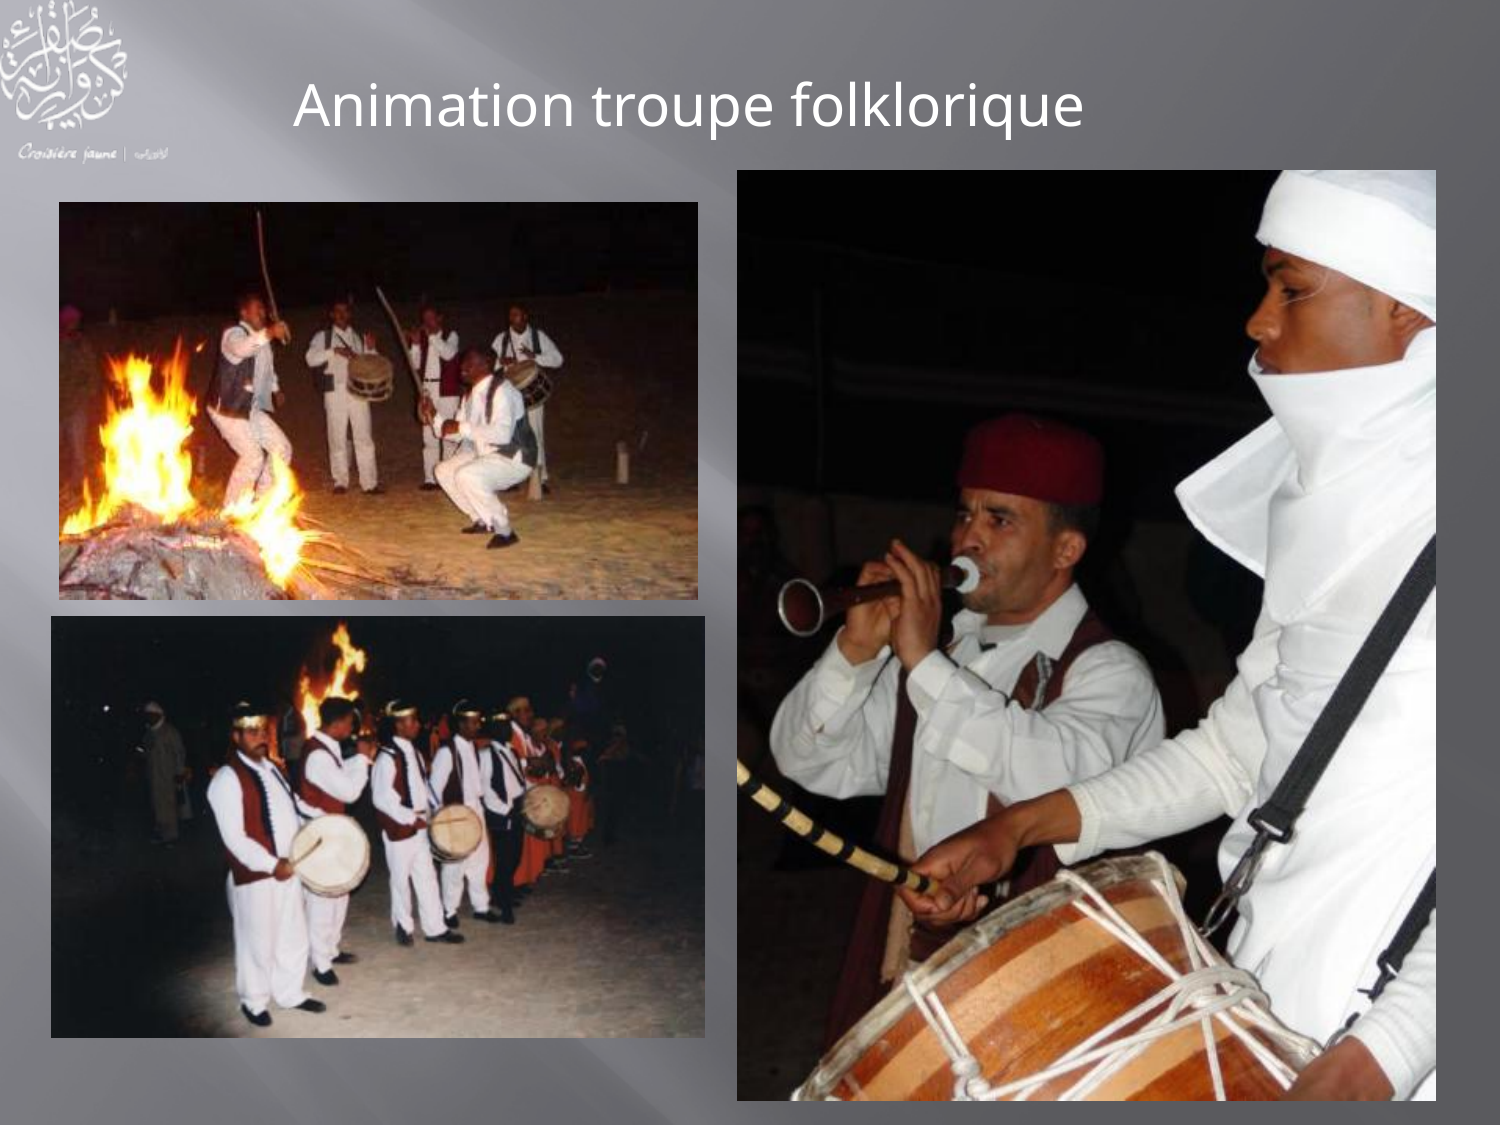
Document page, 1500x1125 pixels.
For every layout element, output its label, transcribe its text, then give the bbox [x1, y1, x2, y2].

text_box Animation troupe folklorique [192, 60, 1282, 203]
picture [737, 169, 1436, 1101]
picture [50, 616, 705, 1038]
picture [58, 202, 698, 600]
picture [0, 0, 168, 164]
